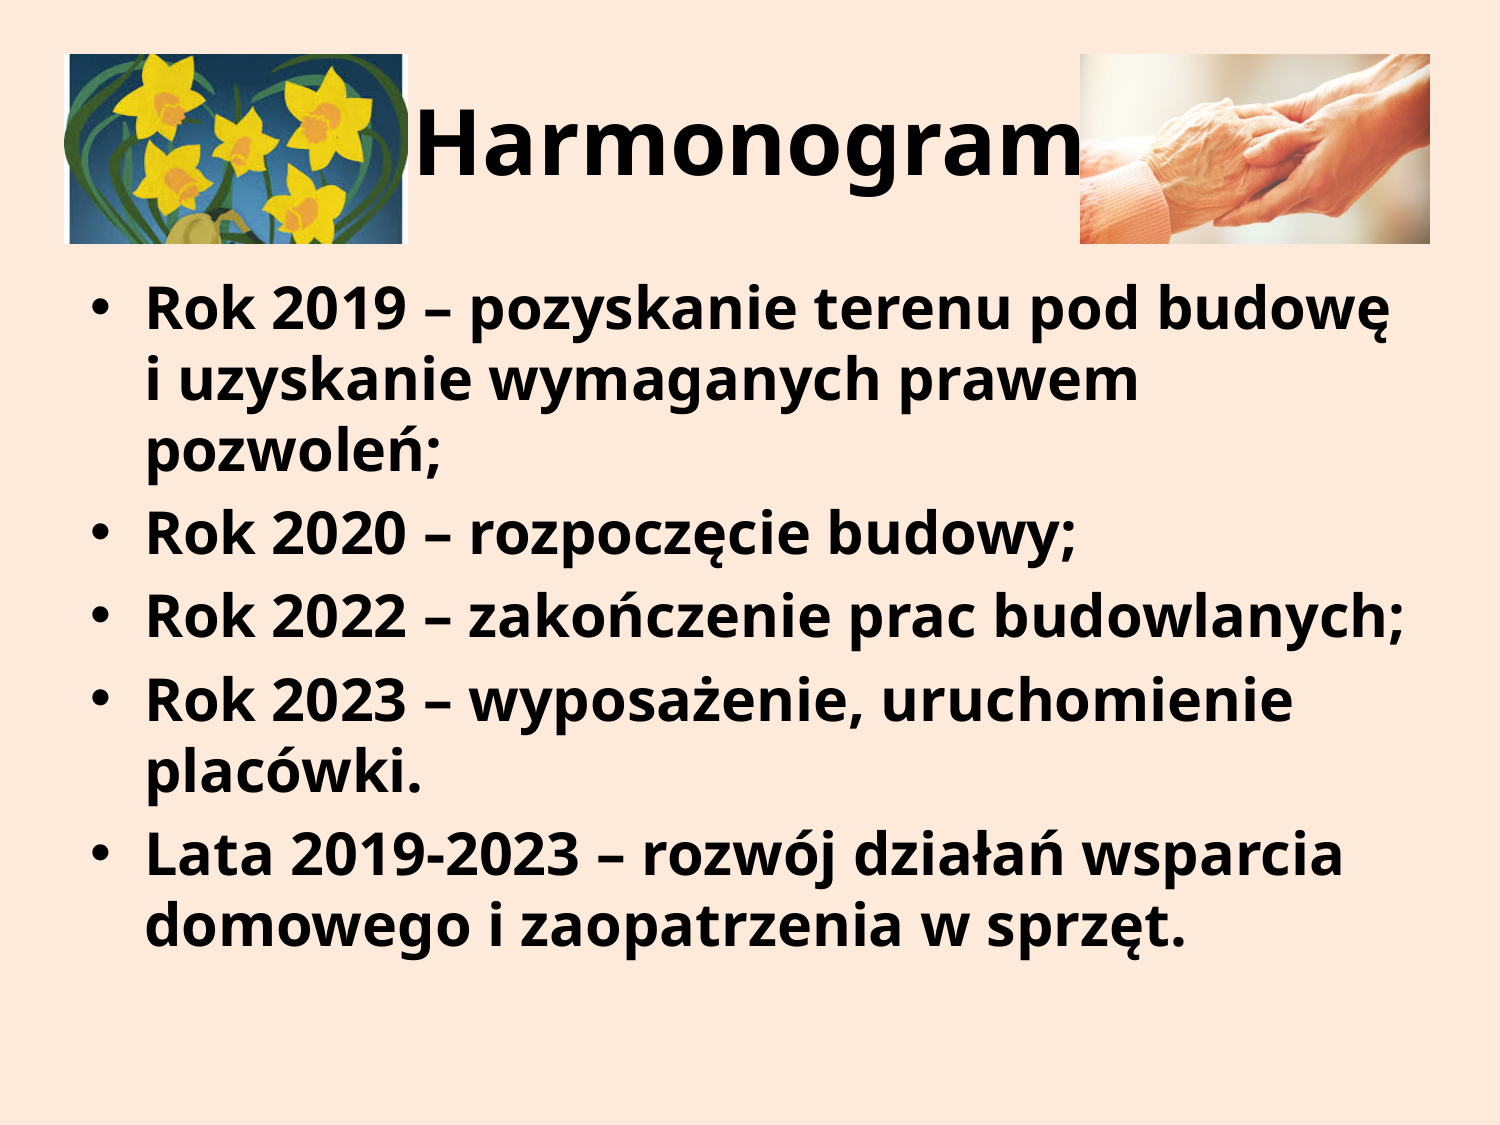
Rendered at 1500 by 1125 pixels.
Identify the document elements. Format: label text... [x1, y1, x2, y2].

picture [64, 54, 408, 244]
title Harmonogram [75, 45, 1425, 233]
picture [1080, 54, 1430, 244]
list Rok 2019 – pozyskanie terenu pod budowę i uzyskanie wymaganych prawem pozwoleń; Rok 2020 – rozpoczęcie budowy; Rok 2022 – zakończenie prac budowlanych; Rok 2023 – wyposażenie, uruchomienie placówki. Lata 2019-2023 – rozwój działań wsparcia domowego i zaopatrzenia w sprzęt. [75, 262, 1425, 1005]
